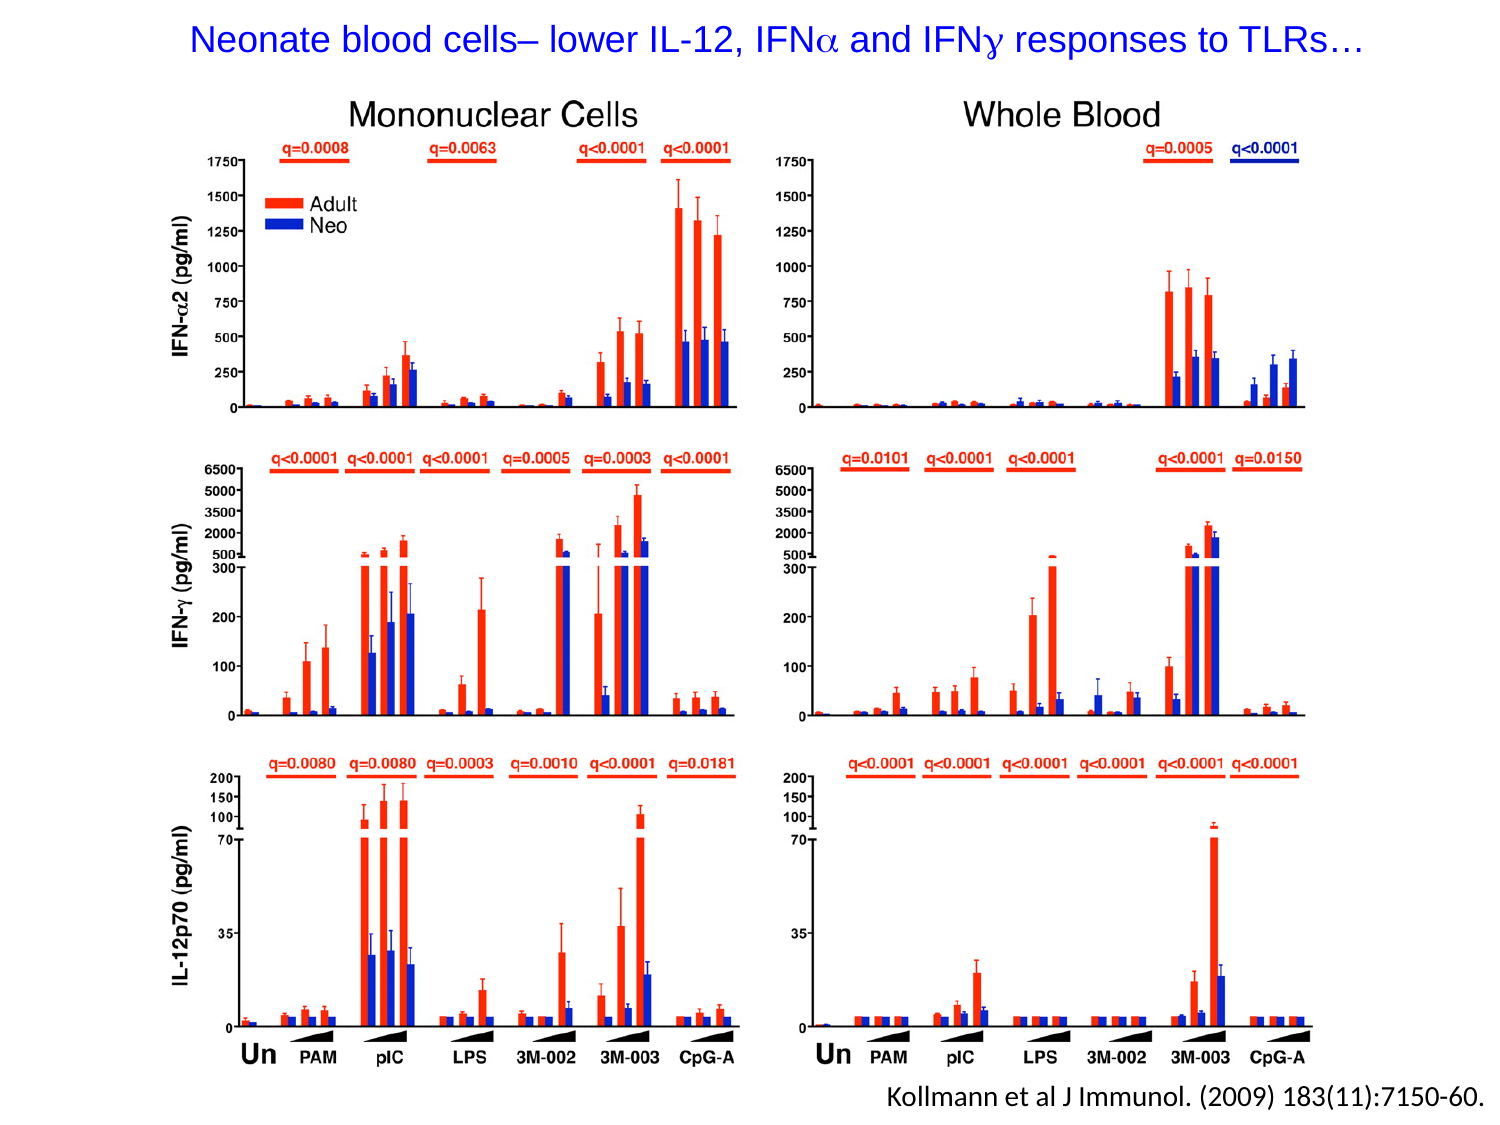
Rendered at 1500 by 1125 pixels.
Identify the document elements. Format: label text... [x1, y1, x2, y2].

text_box Kollmann et al J Immunol. (2009) 183(11):7150-60. [872, 1070, 1500, 1120]
picture [170, 100, 1314, 1068]
text_box Neonate blood cells– lower IL-12, IFNa and IFNg responses to TLRs… [174, 7, 1381, 67]
